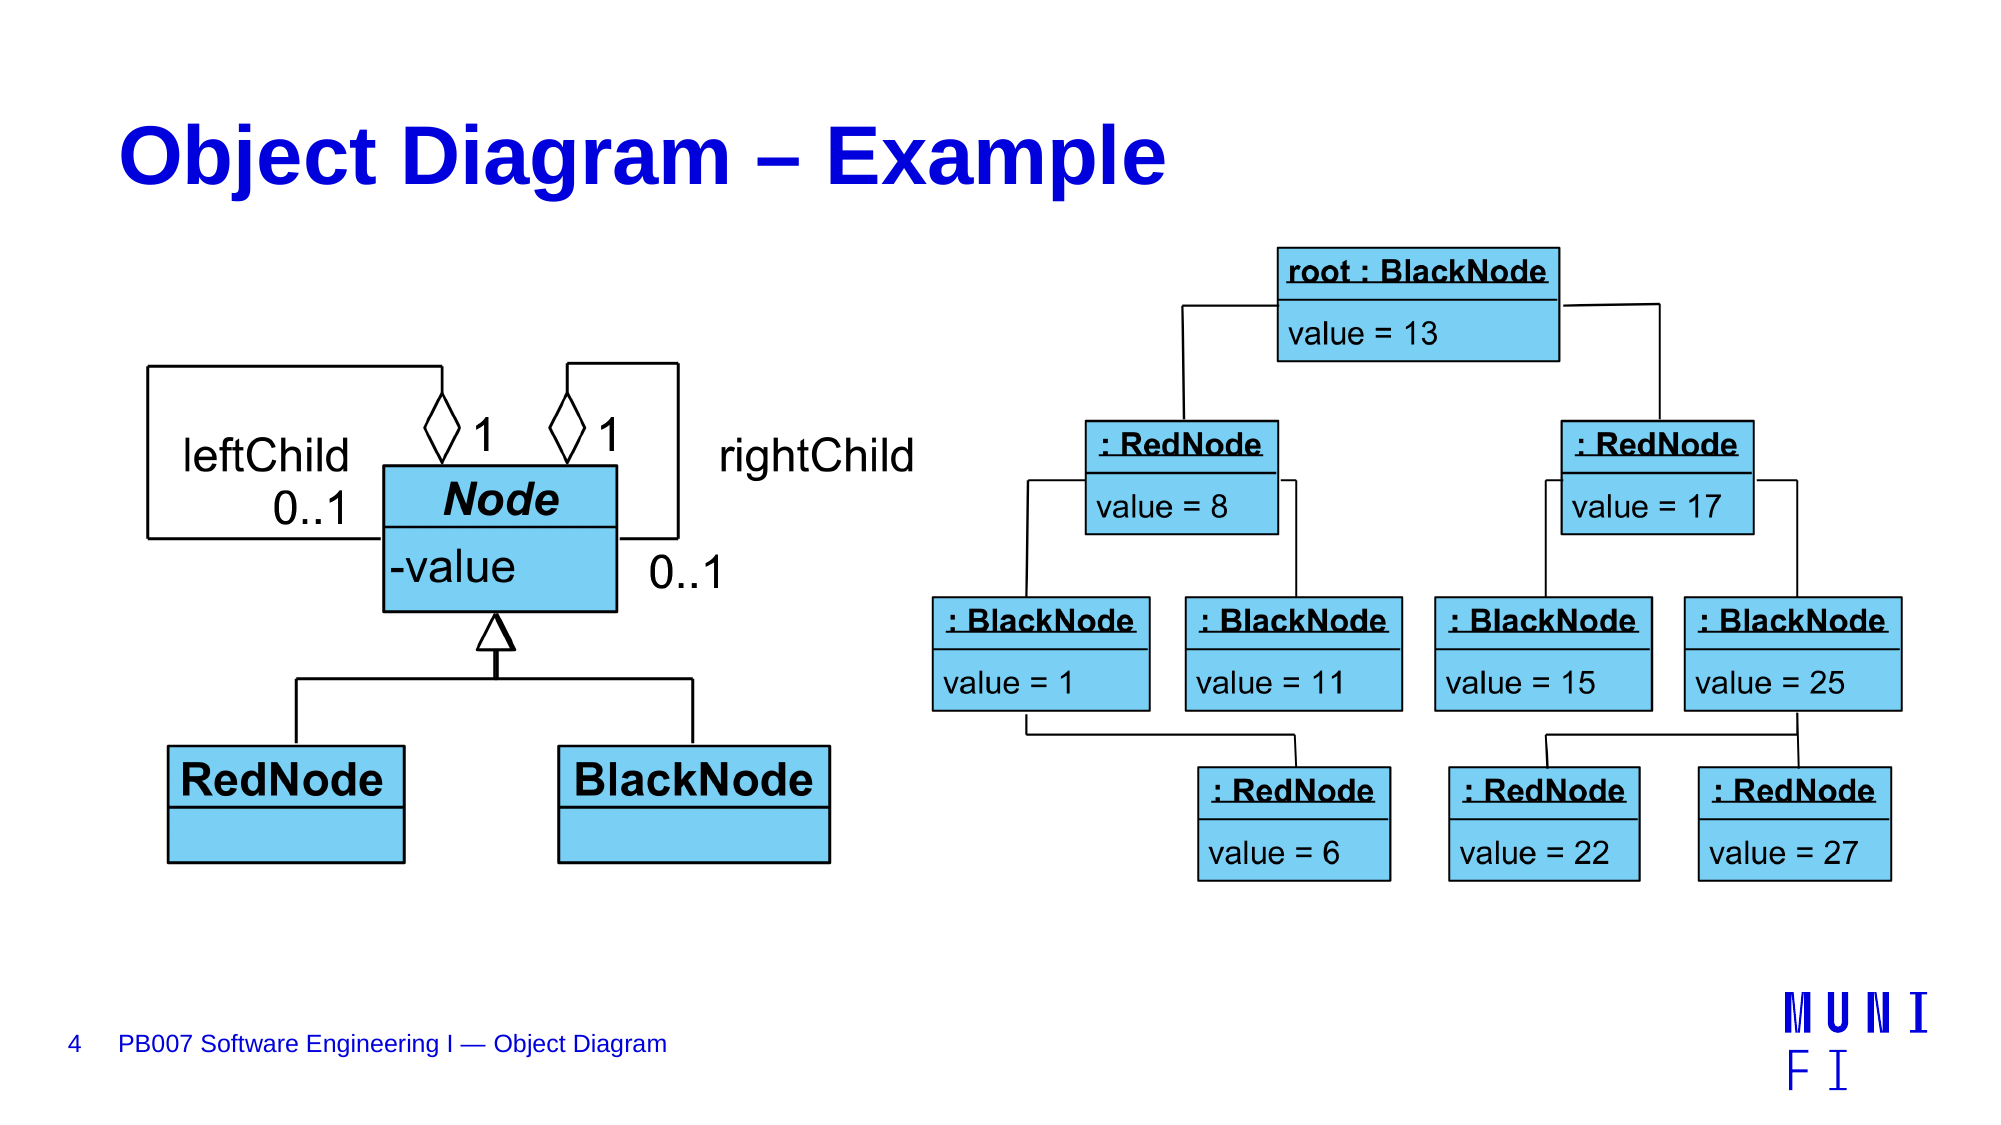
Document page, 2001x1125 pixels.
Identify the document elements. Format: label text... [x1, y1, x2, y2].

slide_number 4 [67, 1021, 110, 1063]
footer PB007 Software Engineering I — Object Diagram [118, 1021, 1418, 1063]
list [117, 325, 893, 912]
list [898, 213, 1937, 916]
title Object Diagram – Example [118, 118, 1883, 193]
